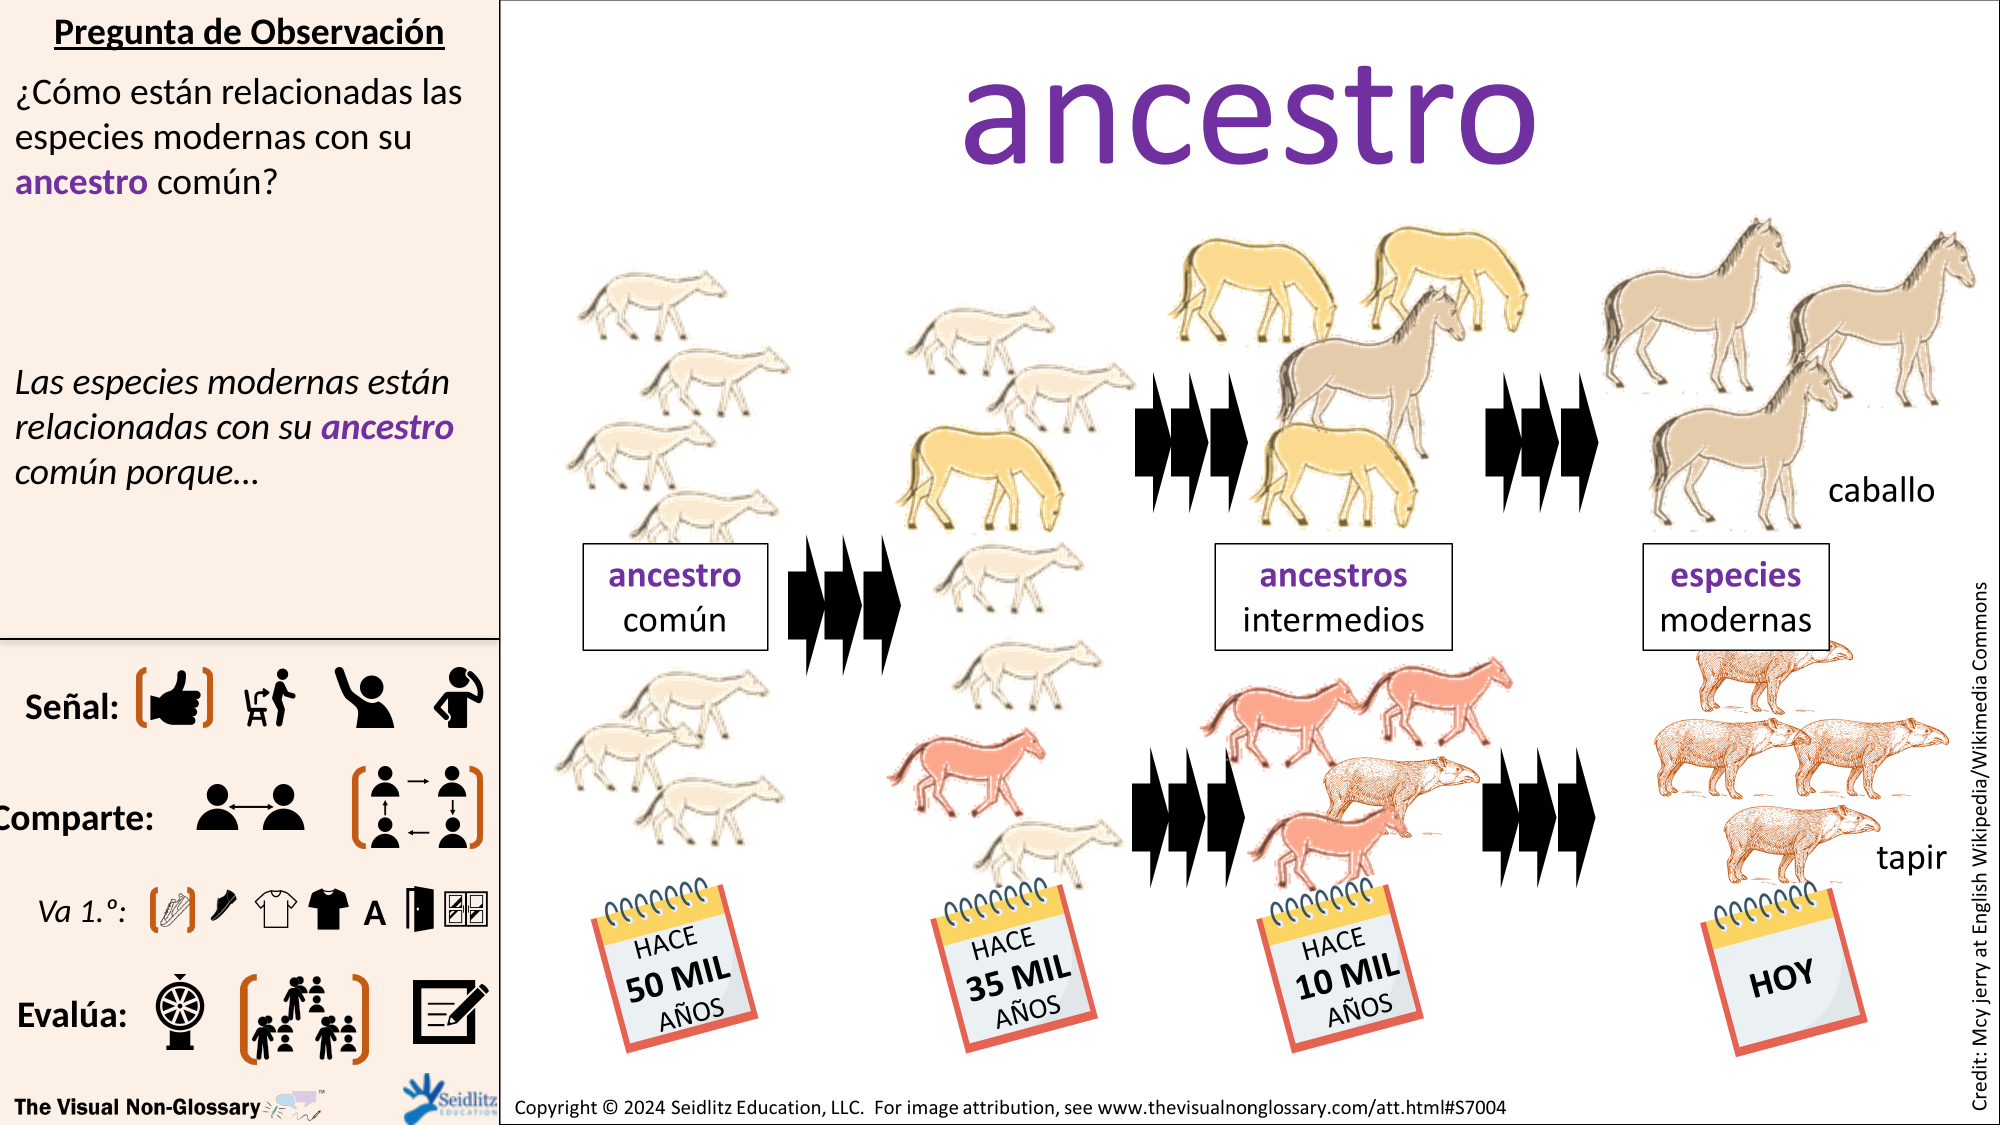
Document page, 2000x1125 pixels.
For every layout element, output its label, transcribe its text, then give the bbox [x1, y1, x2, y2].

picture [413, 974, 490, 1051]
picture [334, 667, 395, 728]
picture [253, 886, 299, 932]
picture [239, 974, 370, 1066]
picture [352, 766, 484, 850]
picture [194, 784, 307, 830]
picture [428, 667, 490, 728]
text_box Comparte: [0, 785, 170, 846]
text_box Va 1.º: [22, 881, 143, 937]
picture [403, 1073, 497, 1125]
text_box Señal: [10, 674, 135, 735]
picture [142, 974, 218, 1051]
picture [239, 667, 301, 728]
picture [397, 886, 490, 932]
picture [149, 886, 196, 934]
text_box Las especies modernas están relacionadas con su ancestro común porque… [0, 349, 494, 500]
text_box Evalúa: [2, 982, 137, 1043]
text_box ¿Cómo están relacionadas las especies modernas con su ancestro común? [0, 59, 494, 210]
text_box A [348, 880, 402, 941]
picture [136, 667, 214, 728]
picture [202, 886, 241, 925]
picture [305, 886, 352, 932]
picture [0, 1084, 328, 1125]
text_box Pregunta de Observación [39, 0, 460, 59]
picture [499, 0, 2000, 1125]
